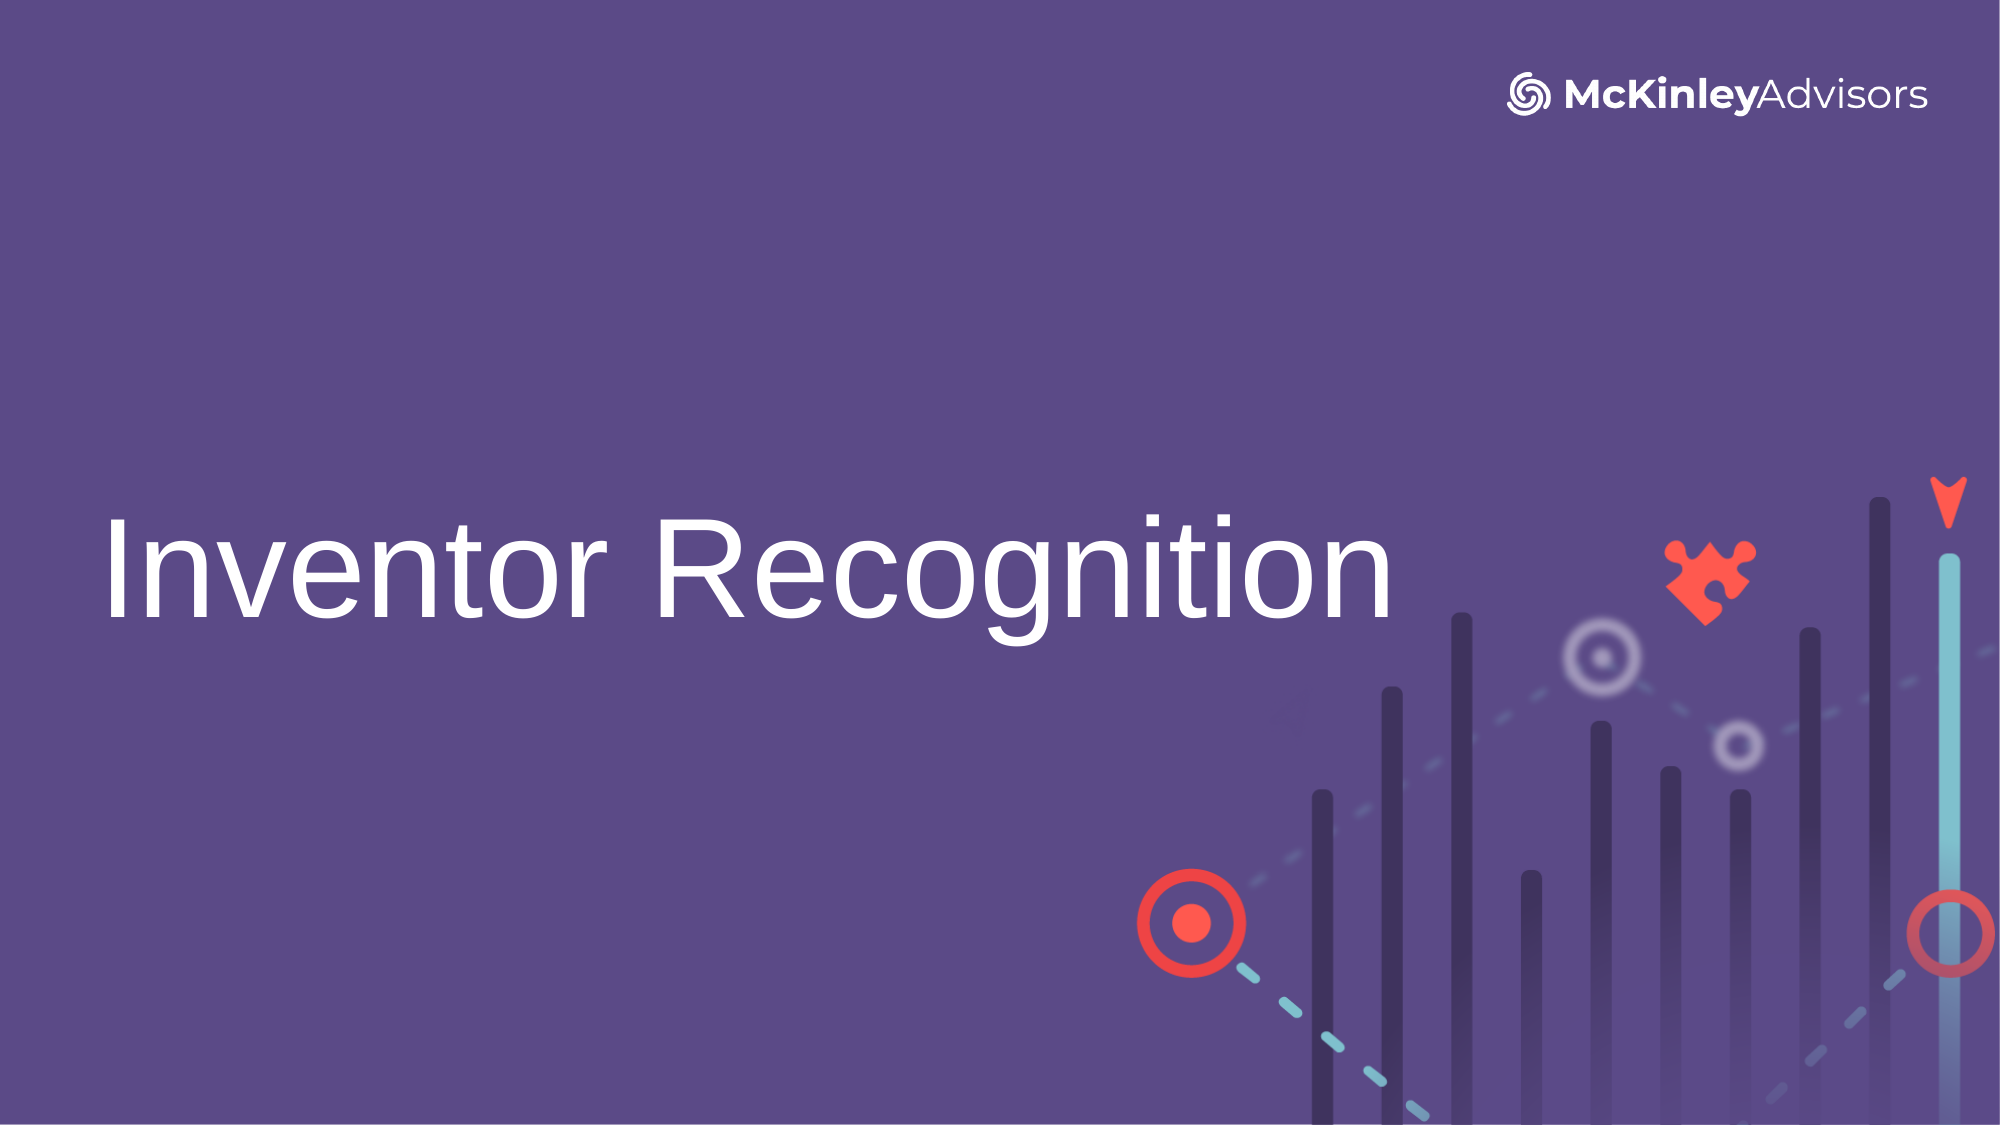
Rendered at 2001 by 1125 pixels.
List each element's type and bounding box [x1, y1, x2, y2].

title [83, 469, 1441, 656]
picture [0, 0, 2000, 1125]
